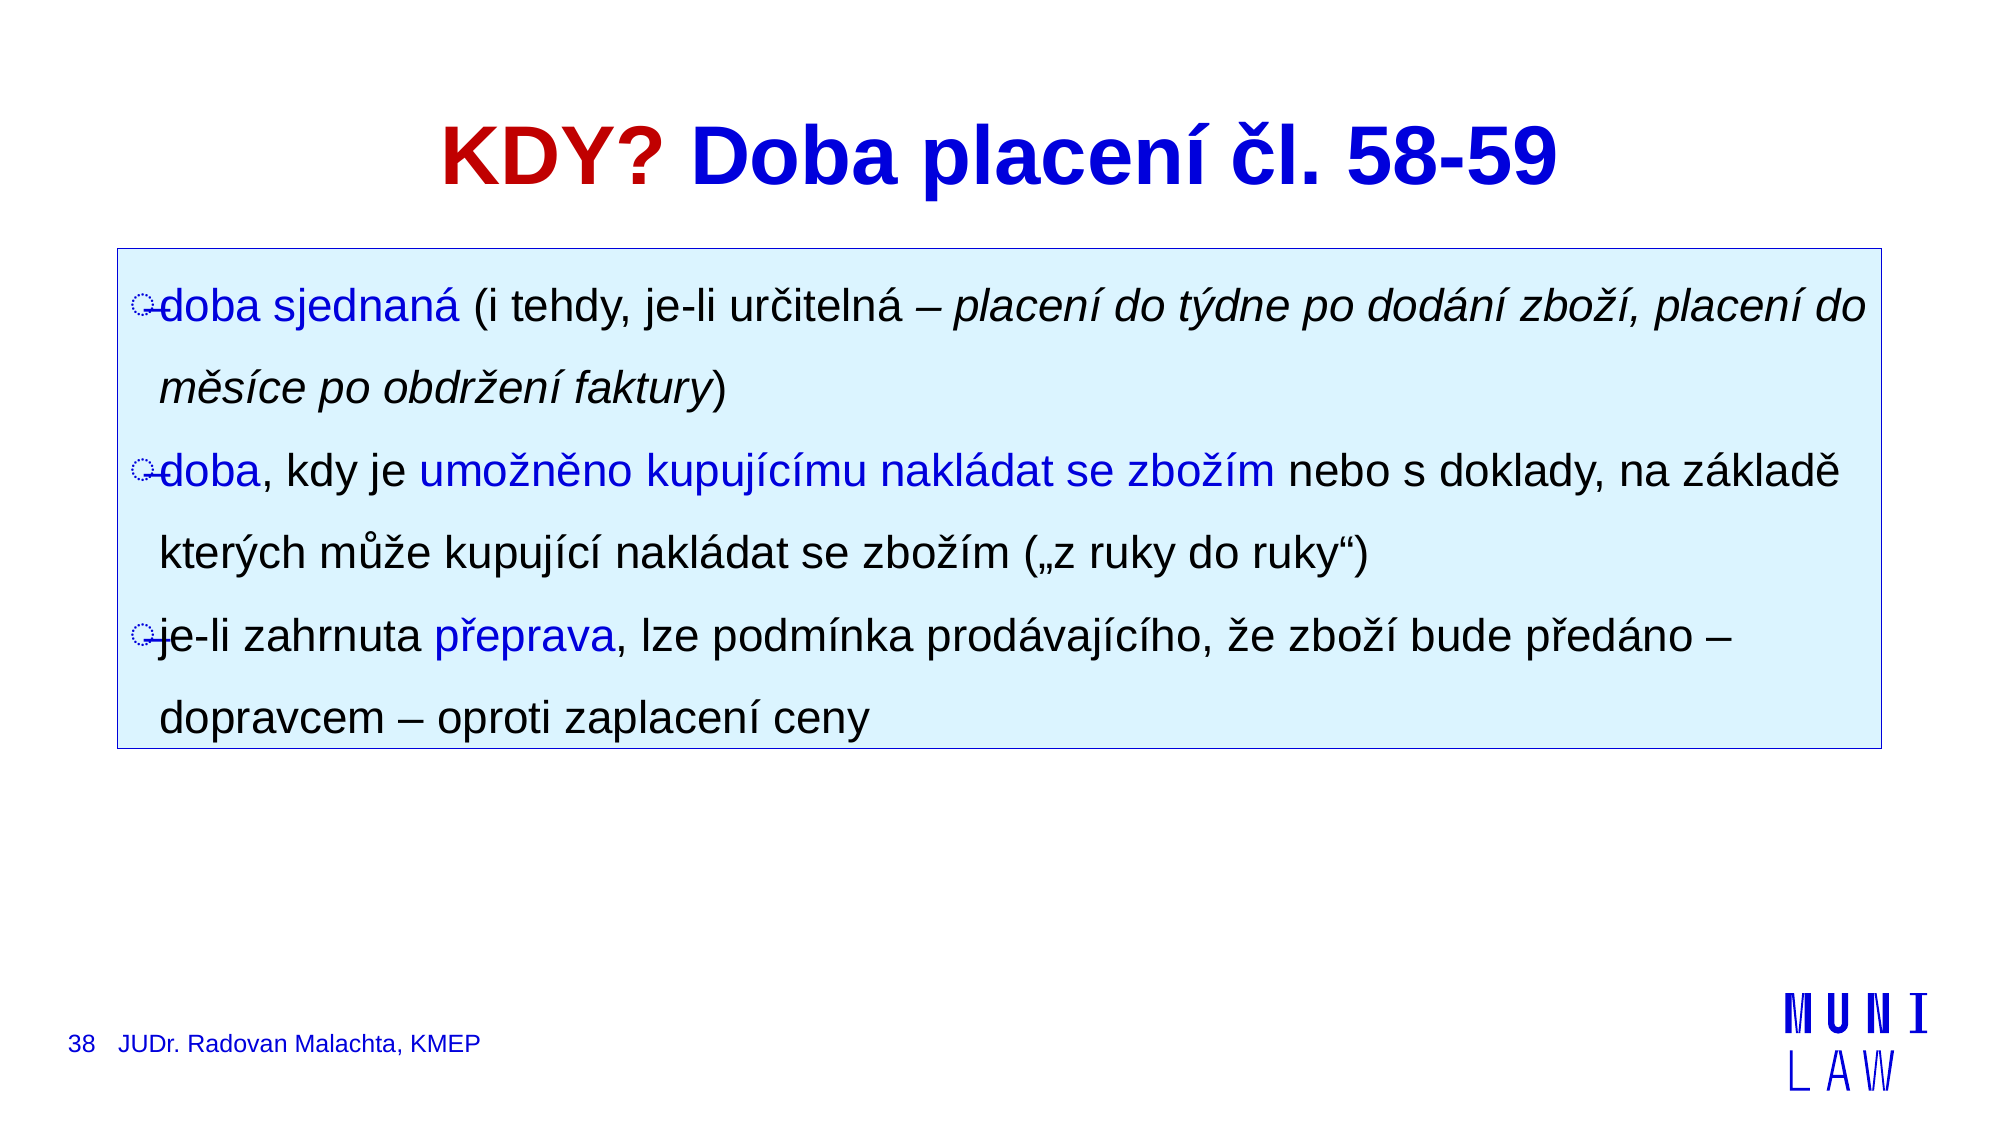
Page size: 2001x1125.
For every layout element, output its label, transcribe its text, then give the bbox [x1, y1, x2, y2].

footer JUDr. Radovan Malachta, KMEP [118, 1021, 1418, 1063]
title KDY? Doba placení čl. 58-59 [118, 118, 1883, 193]
slide_number 38 [67, 1021, 110, 1063]
list doba sjednaná (i tehdy, je-li určitelná – placení do týdne po dodání zboží, placení do měsíce po obdržení faktury) doba, kdy je umožněno kupujícímu nakládat se zbožím nebo s doklady, na základě kterých může kupující nakládat se zbožím („z ruky do ruky“) je-li zahrnuta přeprava, lze podmínka prodávajícího, že zboží bude předáno – dopravcem – oproti zaplacení ceny [117, 248, 1882, 749]
